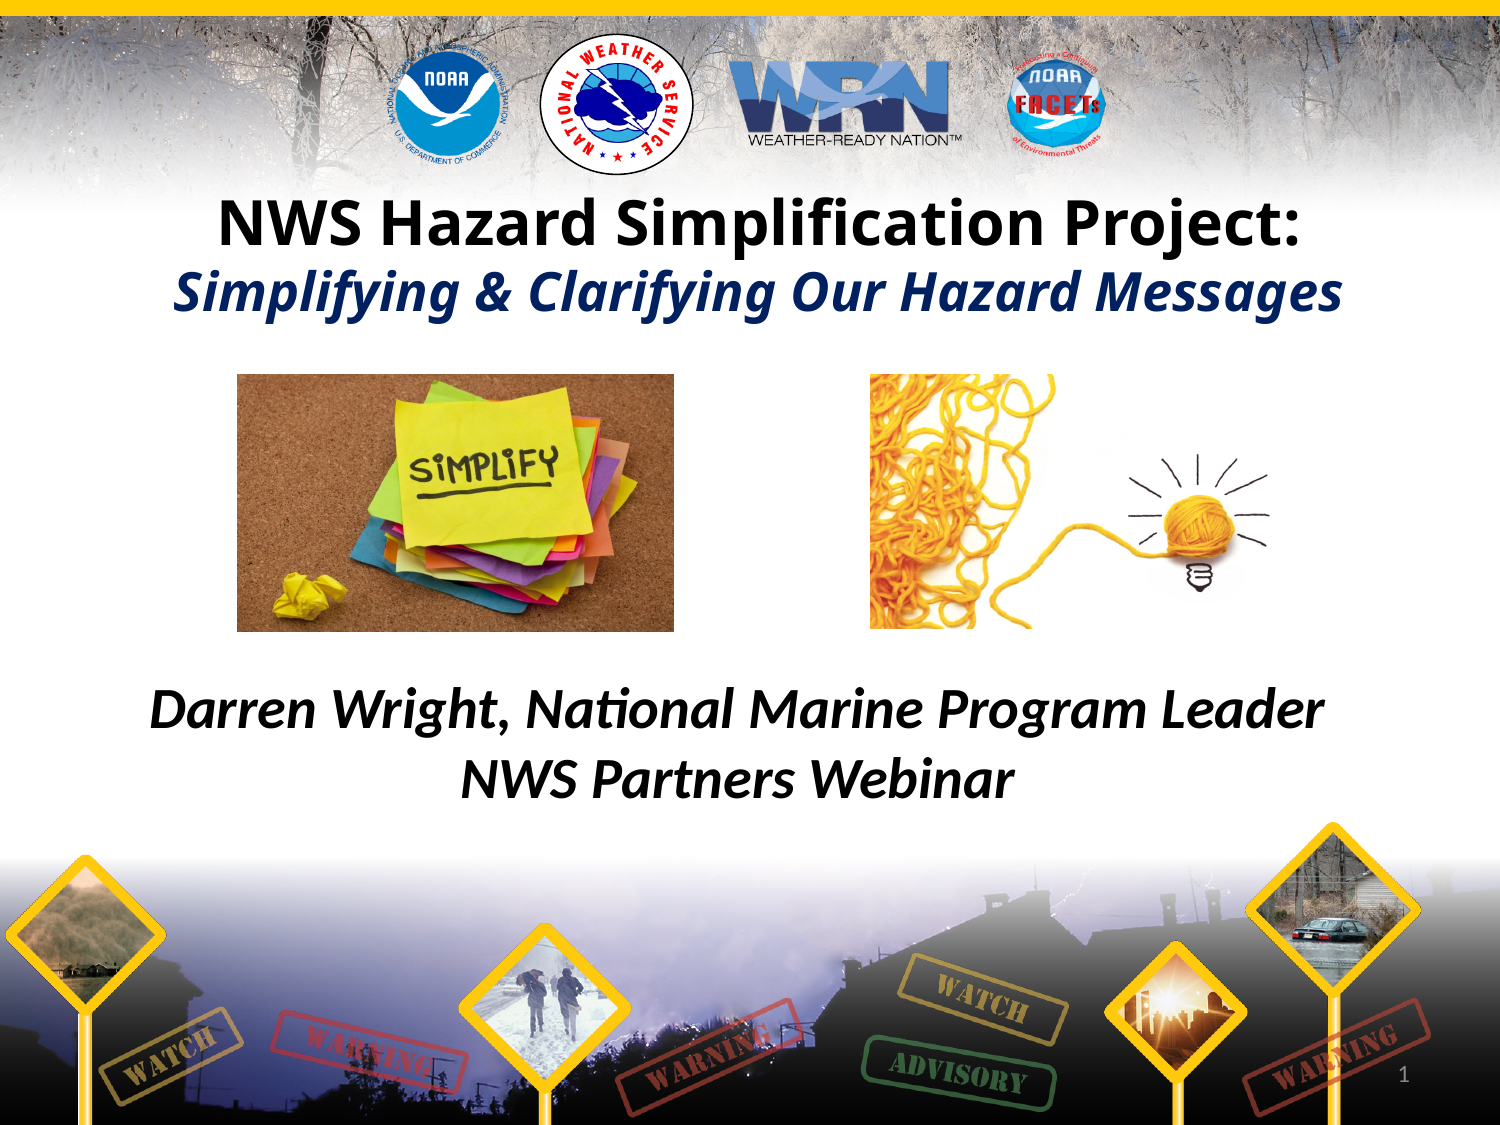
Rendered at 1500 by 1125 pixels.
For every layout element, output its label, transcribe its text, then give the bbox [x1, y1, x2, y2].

picture [0, 12, 1500, 174]
slide_number 1 [1074, 1042, 1425, 1103]
picture [0, 332, 1500, 1125]
text_box Darren Wright, National Marine Program Leader NWS Partners Webinar [0, 662, 1475, 890]
text_box [592, 34, 641, 38]
text_box NWS Hazard Simplification Project: Simplifying & Clarifying Our Hazard Messages [0, 174, 1500, 332]
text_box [387, 39, 1113, 165]
